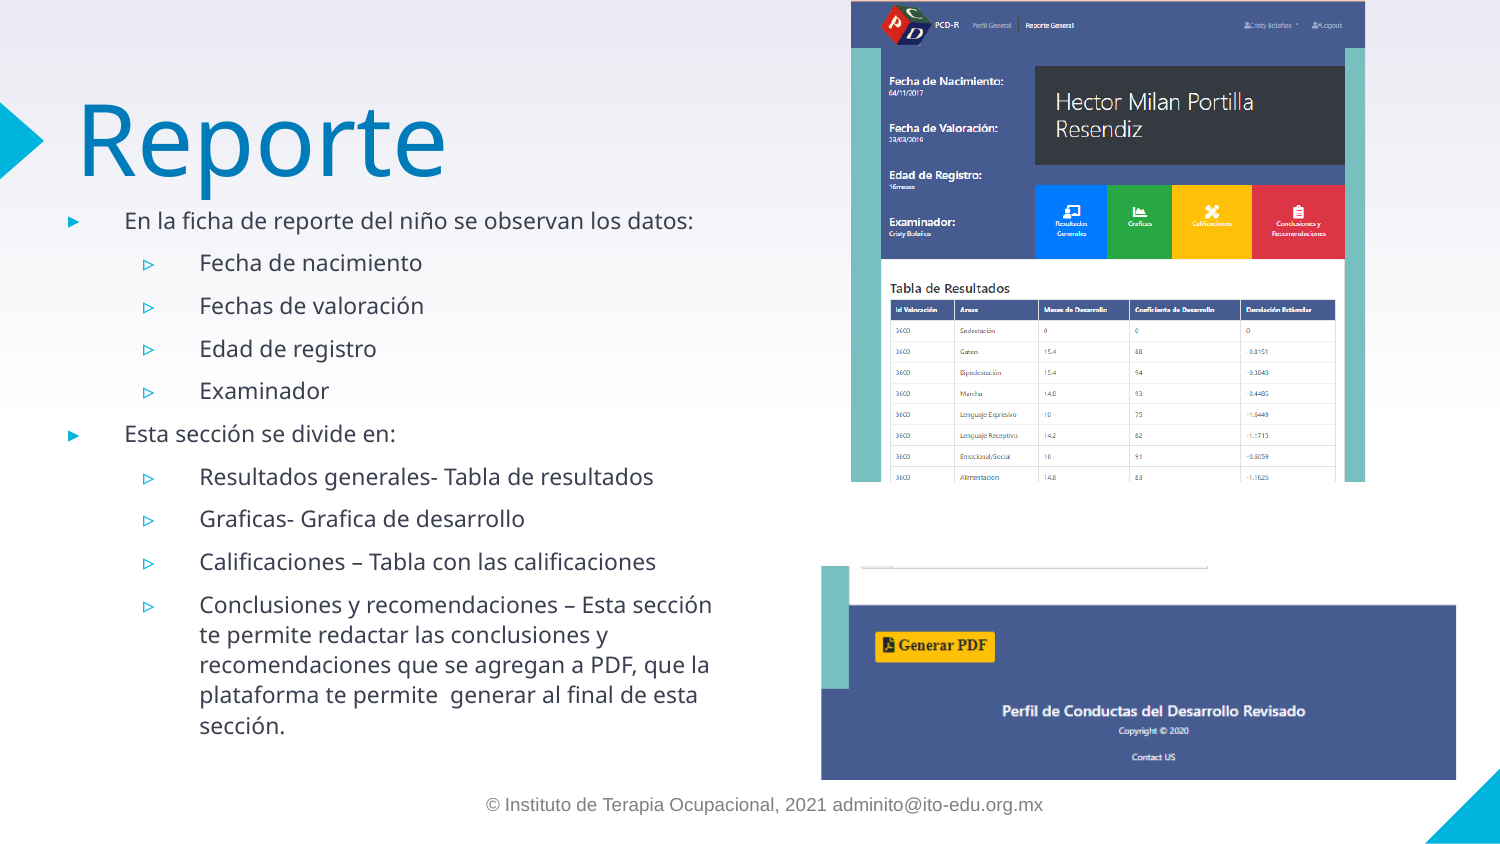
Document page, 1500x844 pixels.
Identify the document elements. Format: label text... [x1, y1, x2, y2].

list En la ficha de reporte del niño se observan los datos: Fecha de nacimiento Fechas de valoración Edad de registro Examinador Esta sección se divide en: Resultados generales- Tabla de resultados Graficas- Grafica de desarrollo Calificaciones – Tabla con las calificaciones Conclusiones y recomendaciones – Esta sección te permite redactar las conclusiones y recomendaciones que se agregan a PDF, que la plataforma te permite generar al final de esta sección. [49, 203, 739, 637]
title Reporte [75, 99, 845, 277]
picture [821, 566, 1457, 780]
text_box © Instituto de Terapia Ocupacional, 2021 adminito@ito-edu.org.mx [471, 785, 1064, 824]
picture [850, 0, 1366, 483]
